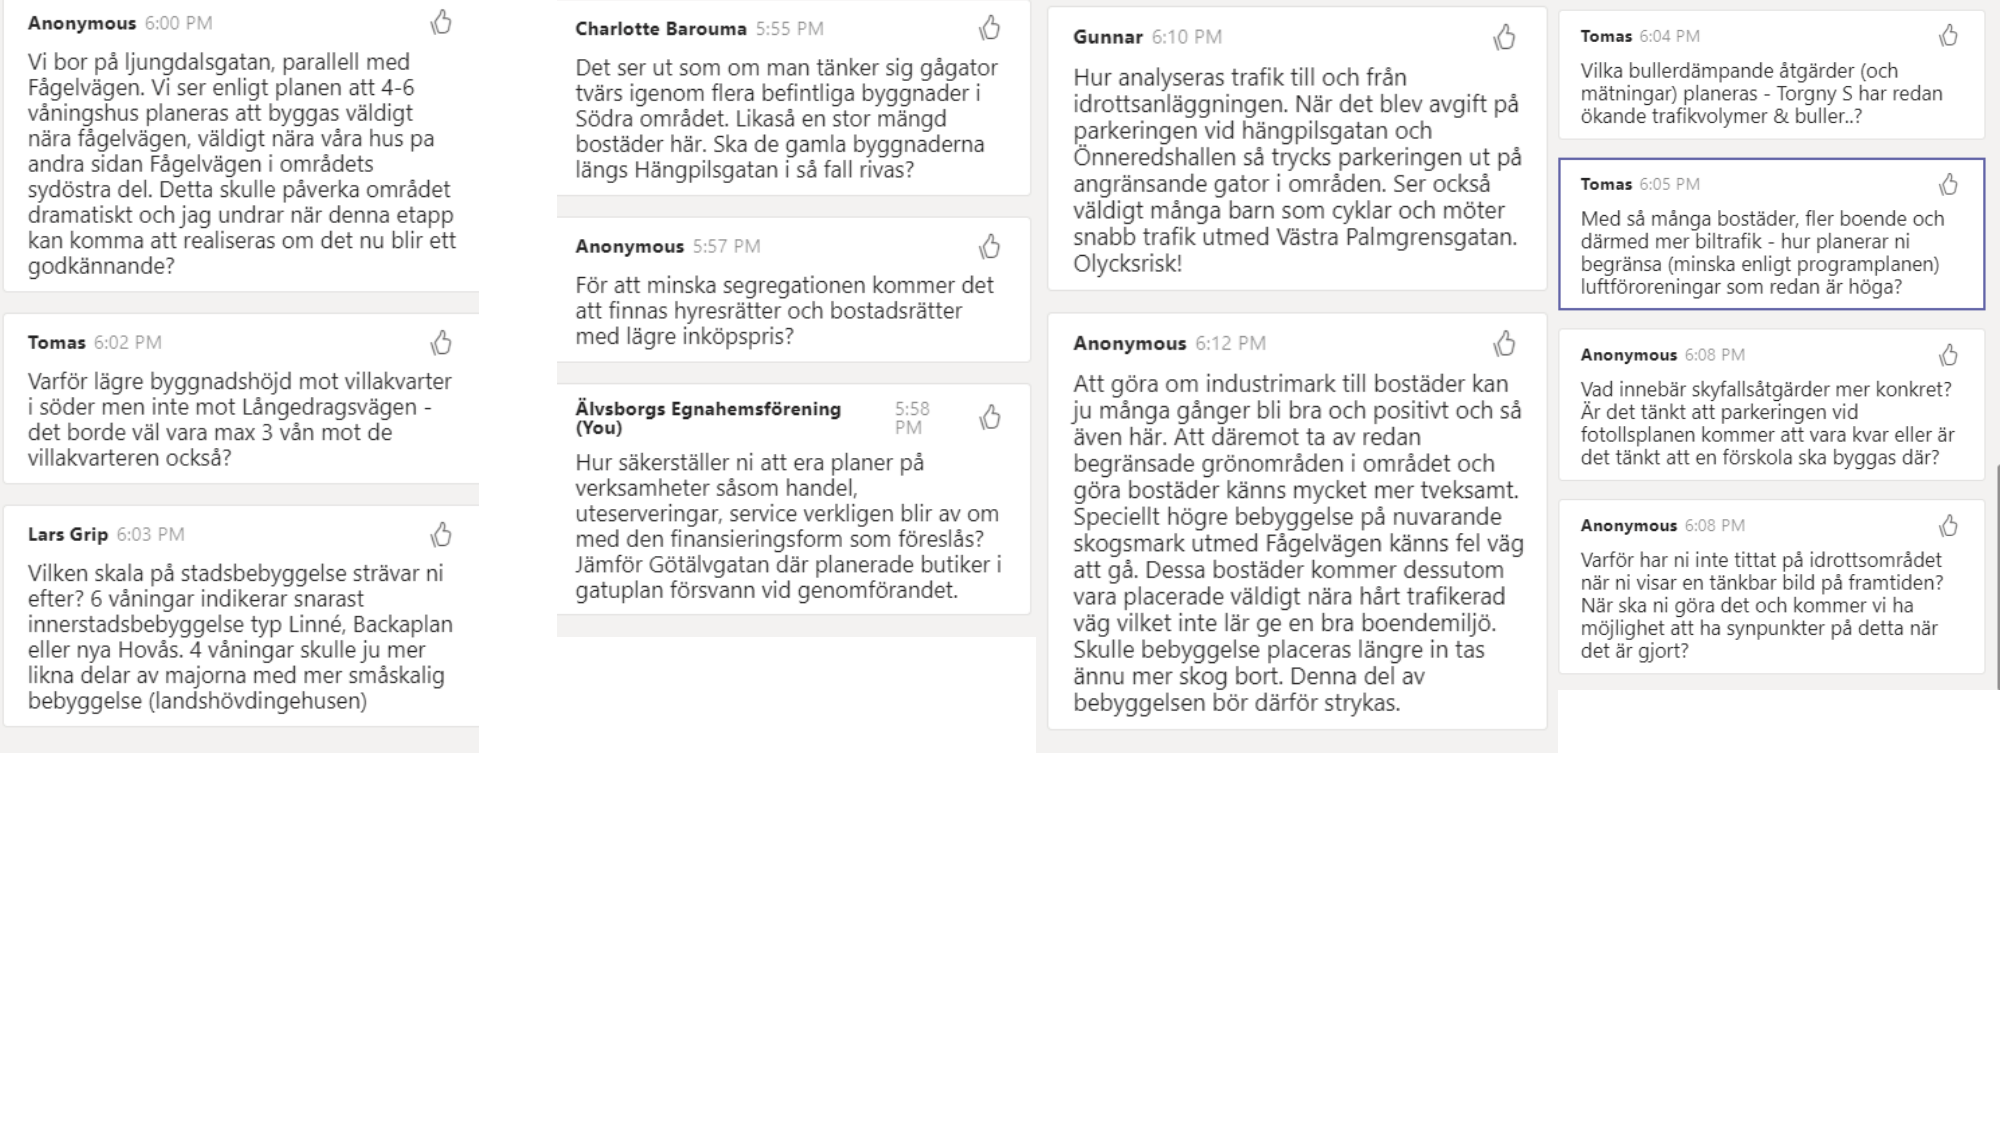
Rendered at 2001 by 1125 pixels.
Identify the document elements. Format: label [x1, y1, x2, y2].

picture [0, 0, 479, 753]
picture [557, 0, 2000, 753]
